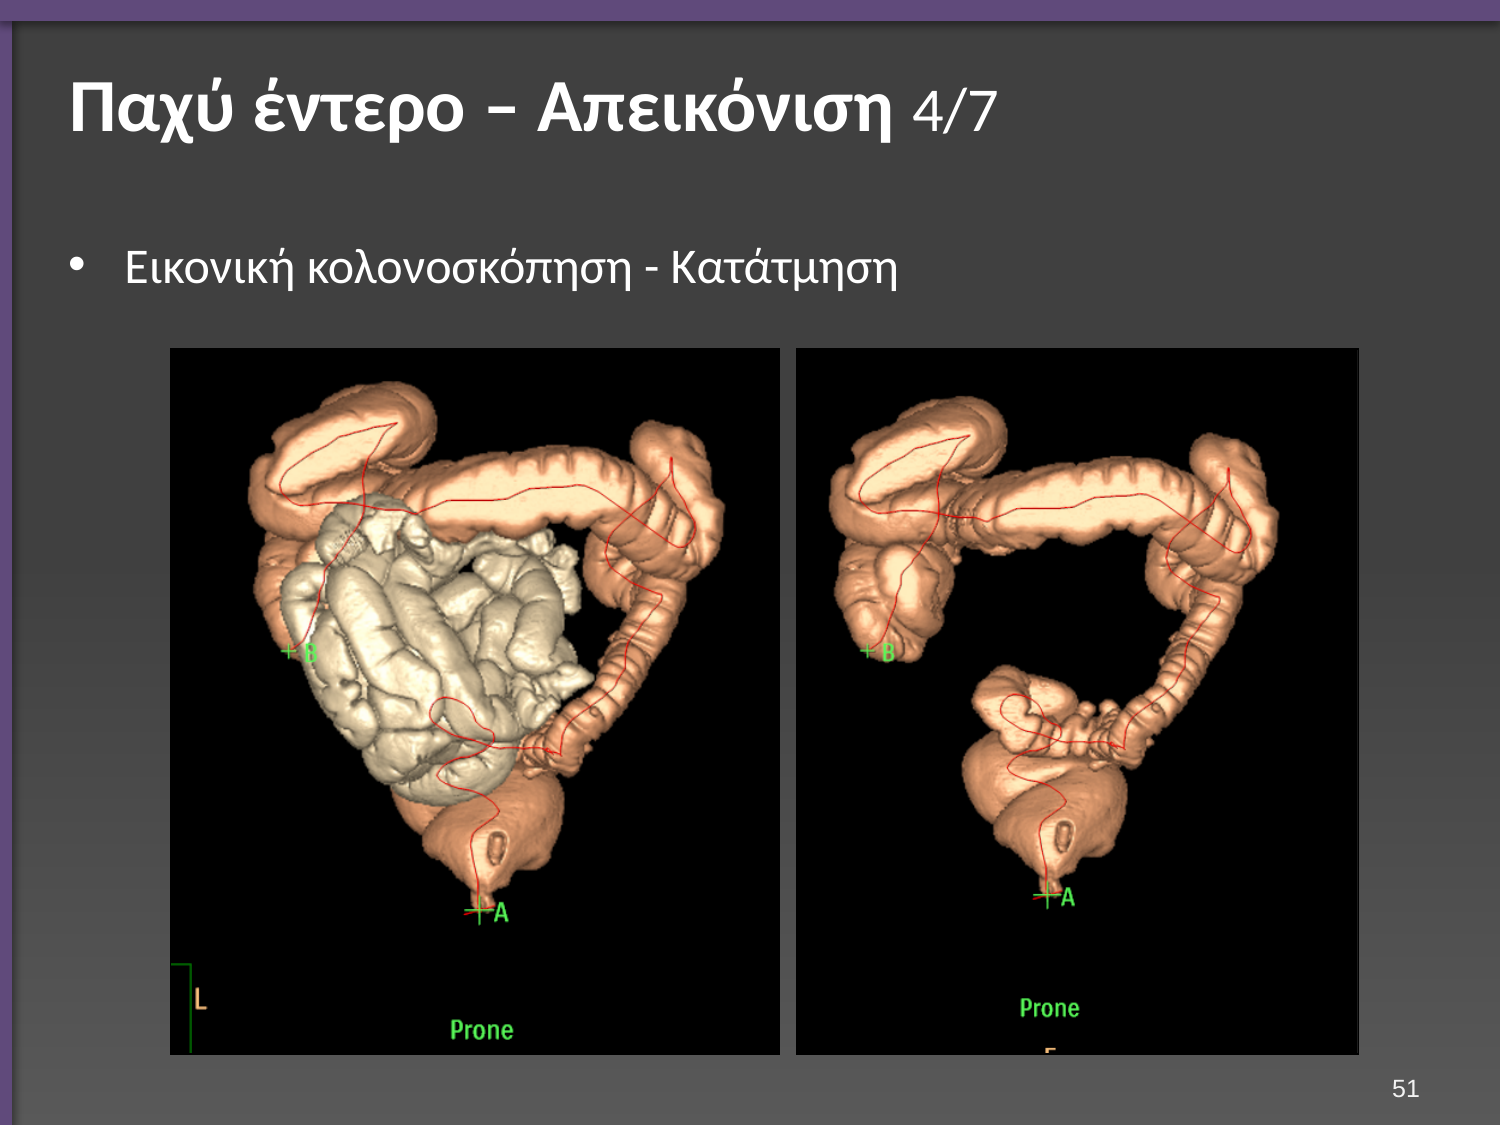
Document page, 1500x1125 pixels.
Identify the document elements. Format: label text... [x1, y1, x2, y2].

list Εικονική κολονοσκόπηση - Κατάτμηση [53, 219, 1436, 1083]
slide_number 50 [1085, 1057, 1436, 1118]
picture [796, 349, 1358, 1054]
picture [170, 349, 779, 1054]
title Παχύ έντερο – Απεικόνιση 4/7 [10, 19, 1500, 185]
